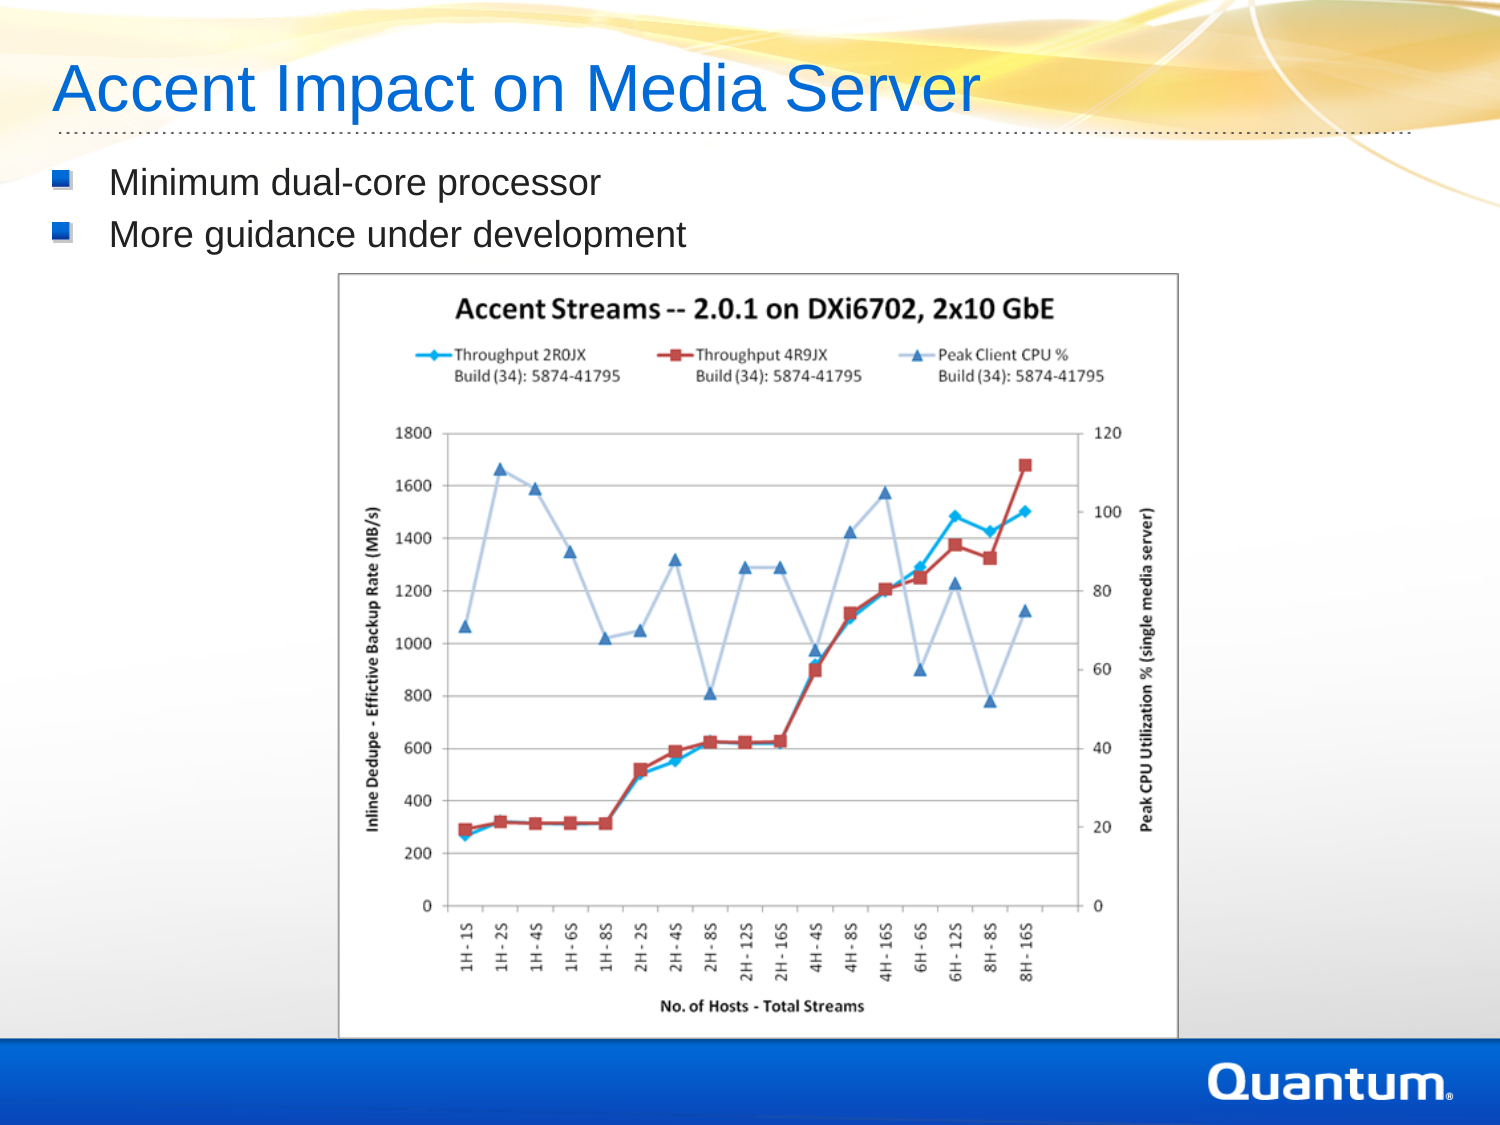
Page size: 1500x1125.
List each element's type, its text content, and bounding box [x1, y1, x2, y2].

picture [52, 222, 73, 243]
title Accent Impact on Media Server [37, 32, 1463, 138]
list Minimum dual-core processor More guidance under development [37, 149, 1463, 1013]
picture [52, 170, 73, 190]
picture [337, 273, 1179, 1040]
picture [7, 125, 1488, 142]
